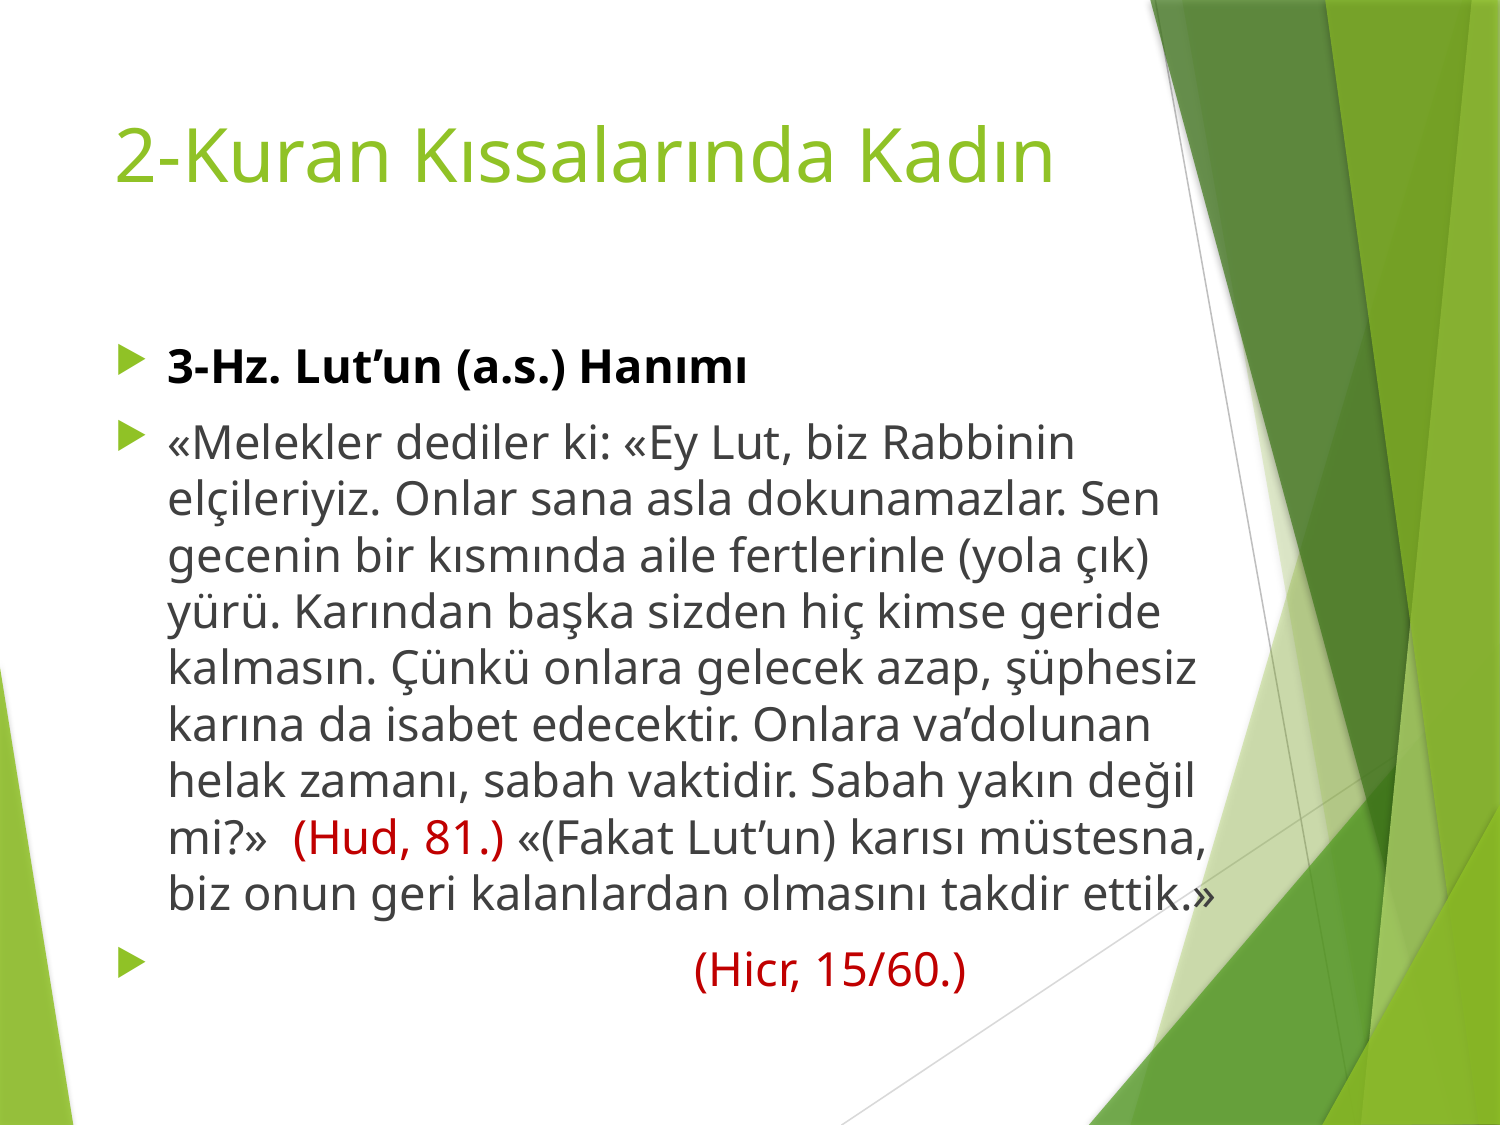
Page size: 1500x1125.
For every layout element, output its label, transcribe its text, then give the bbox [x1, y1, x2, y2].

list 3-Hz. Lut’un (a.s.) Hanımı «Melekler dediler ki: «Ey Lut, biz Rabbinin elçileriyiz. Onlar sana asla dokunamazlar. Sen gecenin bir kısmında aile fertlerinle (yola çık) yürü. Karından başka sizden hiç kimse geride kalmasın. Çünkü onlara gelecek azap, şüphesiz karına da isabet edecektir. Onlara va’dolunan helak zamanı, sabah vaktidir. Sabah yakın değil mi?» (Hud, 81.) «(Fakat Lut’un) karısı müstesna, biz onun geri kalanlardan olmasını takdir ettik.» (Hicr, 15/60.) [99, 267, 1235, 1059]
title 2-Kuran Kıssalarında Kadın [99, 99, 1142, 267]
